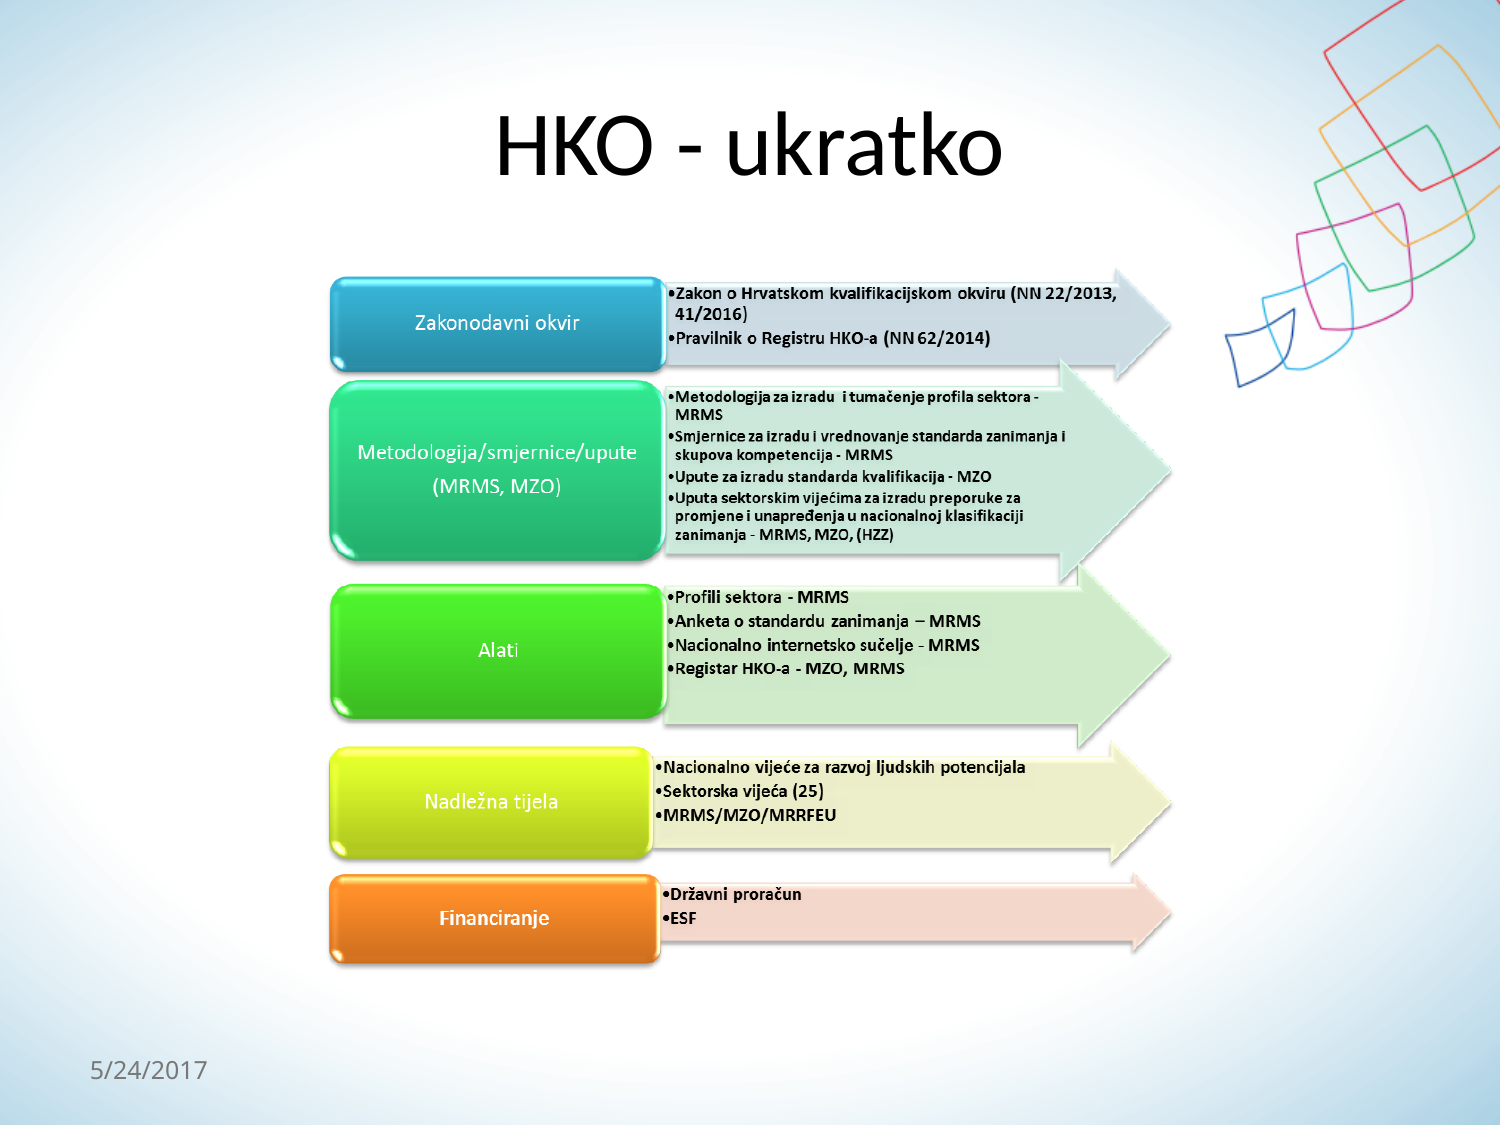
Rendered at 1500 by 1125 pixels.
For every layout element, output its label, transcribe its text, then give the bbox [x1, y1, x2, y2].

title HKO - ukratko [75, 45, 1425, 233]
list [320, 262, 1180, 1006]
